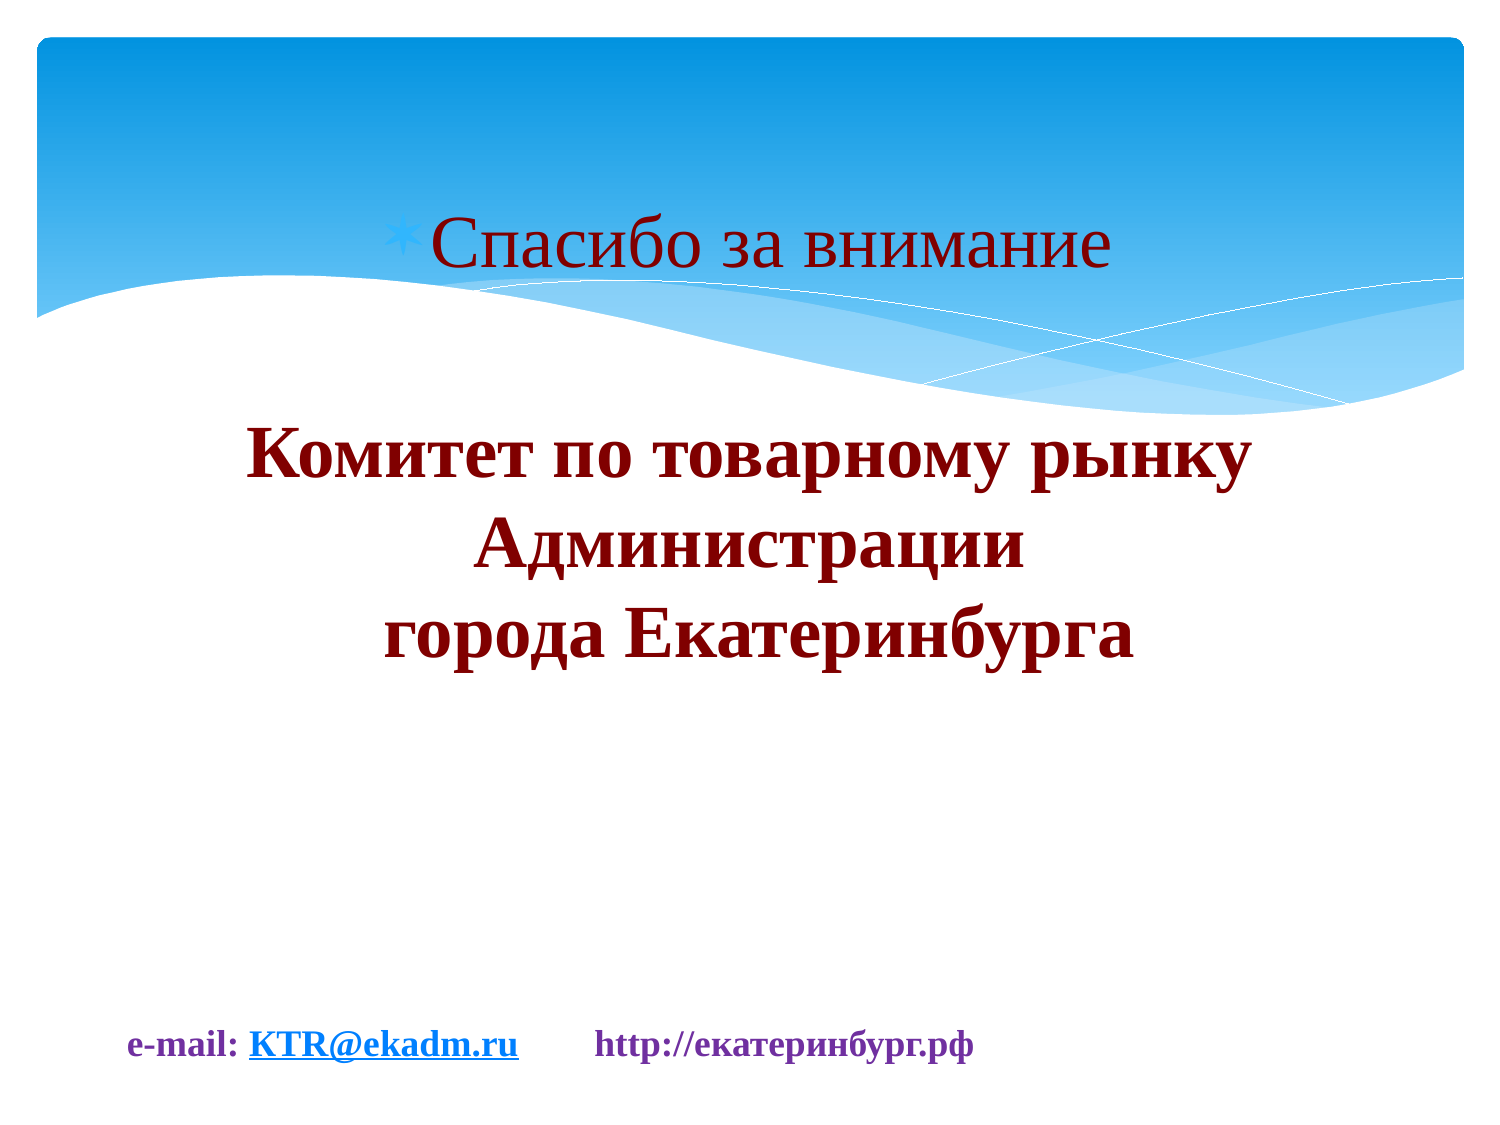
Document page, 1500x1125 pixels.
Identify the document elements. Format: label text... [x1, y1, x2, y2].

list Спасибо за внимание Комитет по товарному рынку Администрации города Екатеринбурга [76, 184, 1424, 988]
text_box e-mail: КТR@ekadm.ru http://екатеринбург.рф [112, 1011, 1424, 1117]
